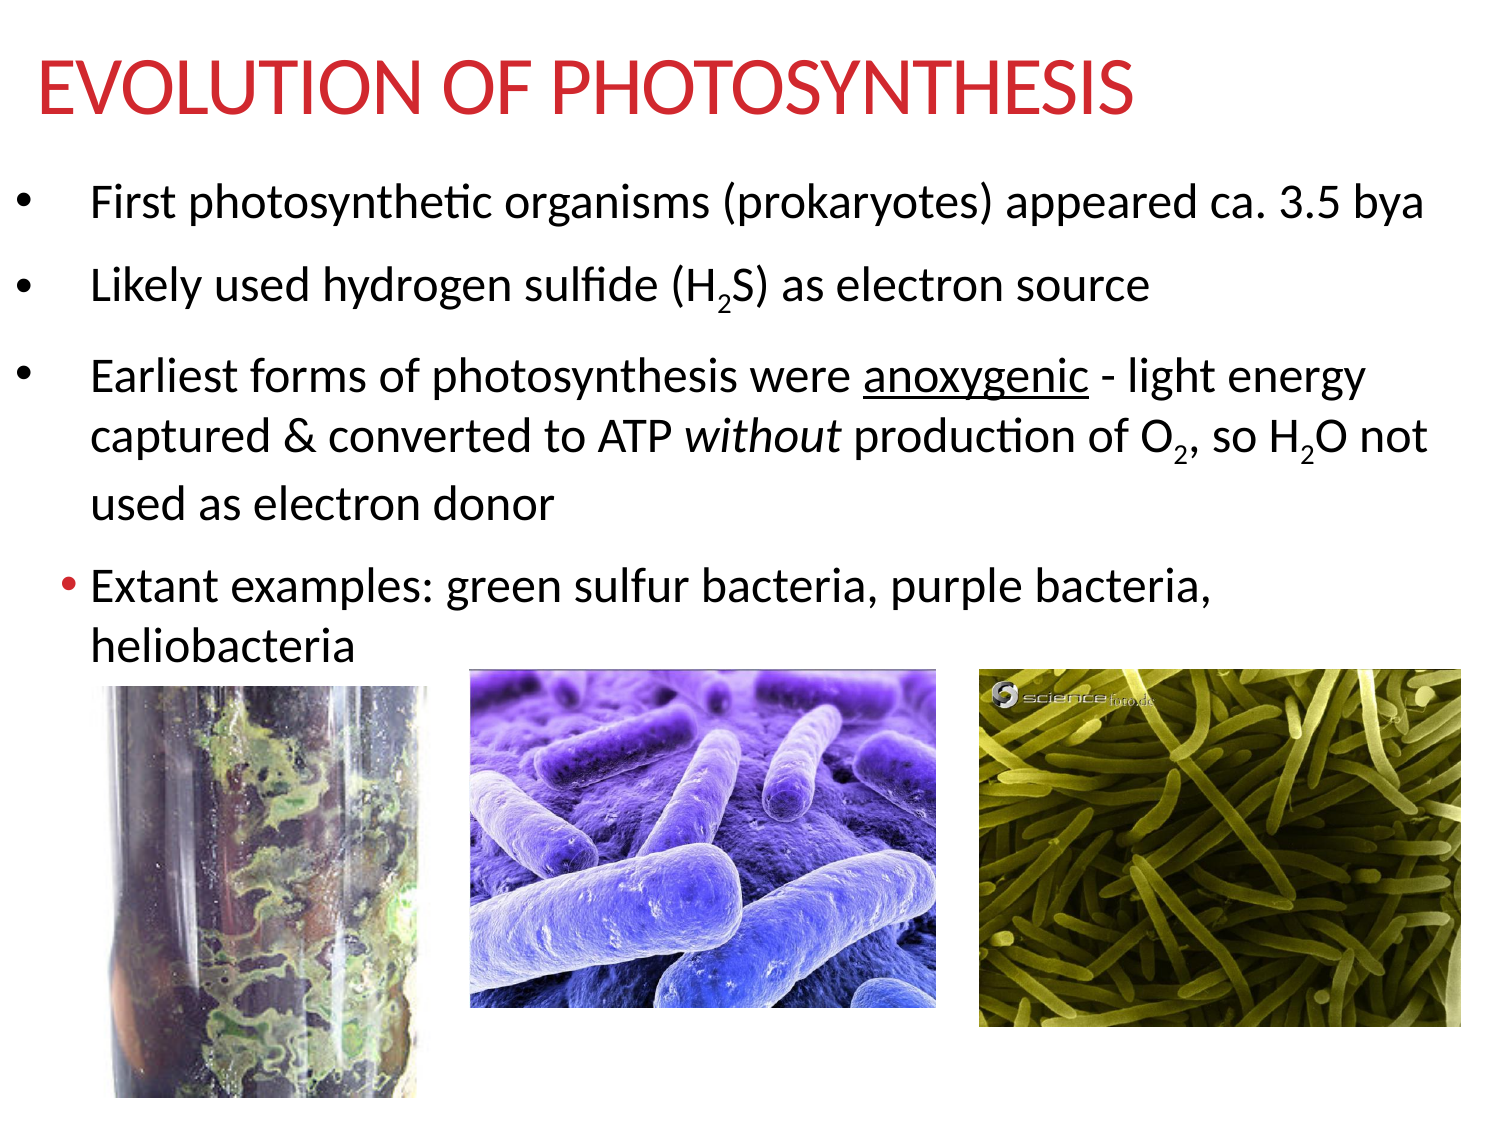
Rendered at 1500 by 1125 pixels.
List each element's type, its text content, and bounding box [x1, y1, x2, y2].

picture [979, 669, 1461, 1028]
list First photosynthetic organisms (prokaryotes) appeared ca. 3.5 bya Likely used hydrogen sulfide (H2S) as electron source Earliest forms of photosynthesis were anoxygenic - light energy captured & converted to ATP without production of O2, so H2O not used as electron donor Extant examples: green sulfur bacteria, purple bacteria, heliobacteria [0, 161, 1500, 1125]
picture [468, 669, 936, 1009]
title Evolution of photosynthesis [21, 0, 1367, 139]
picture [77, 685, 451, 1099]
